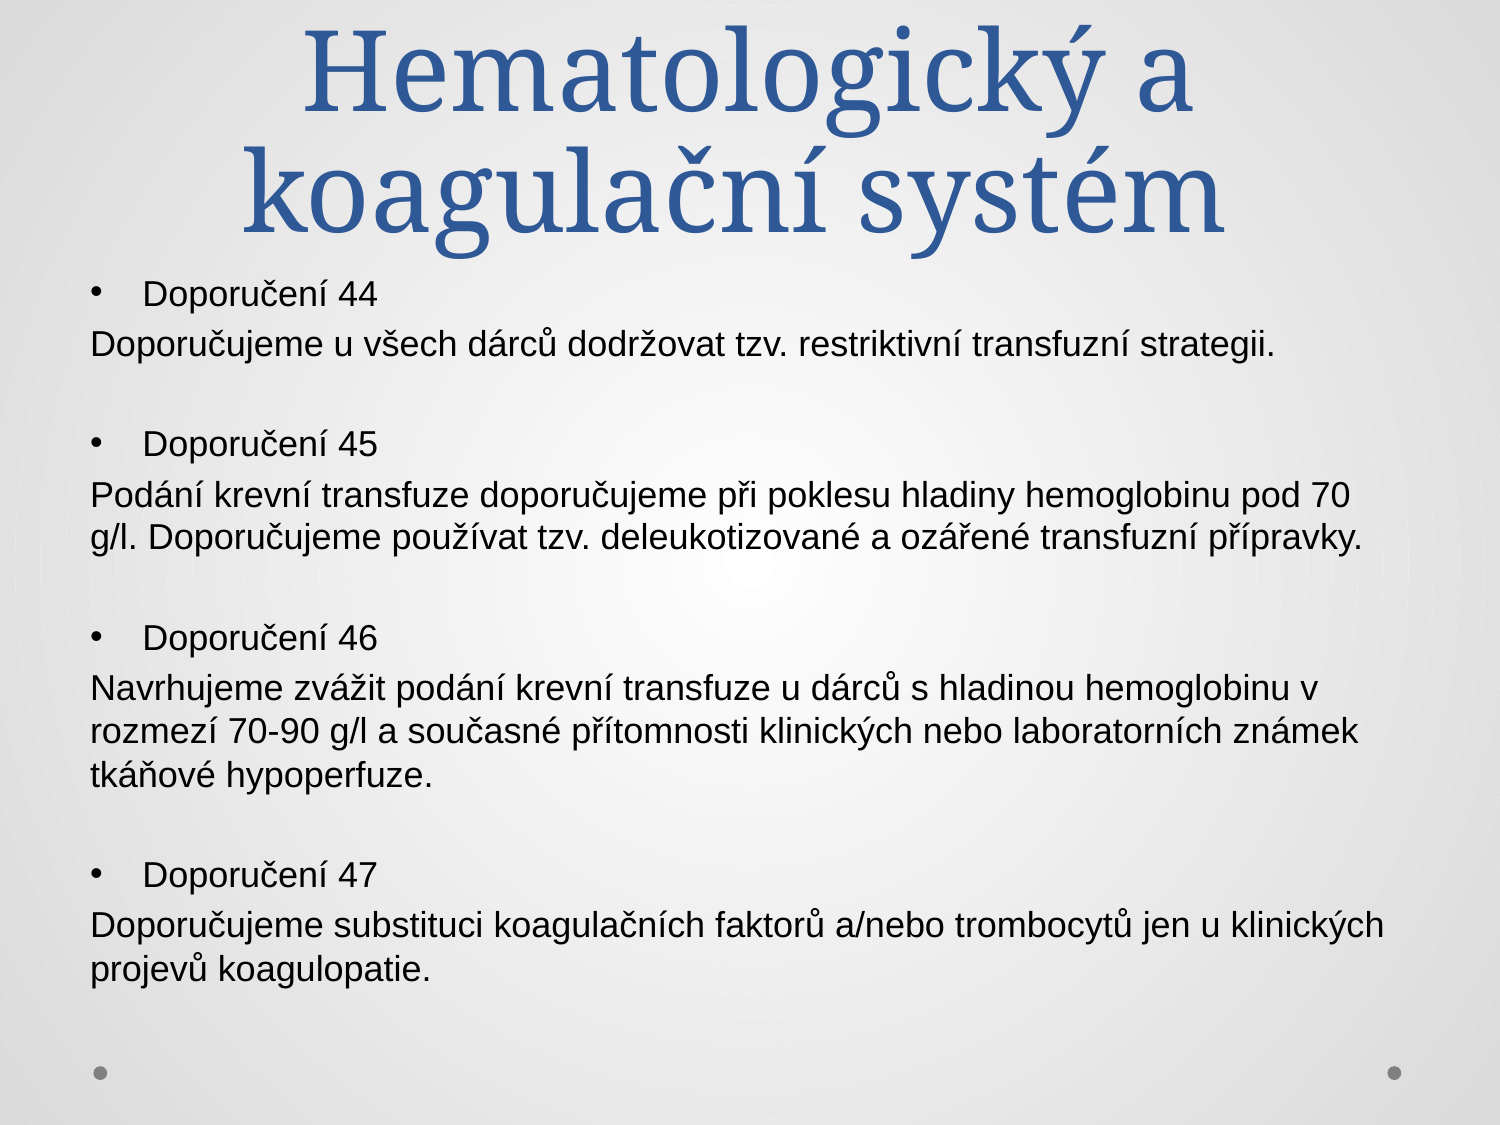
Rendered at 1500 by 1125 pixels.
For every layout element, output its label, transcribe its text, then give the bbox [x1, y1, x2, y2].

list Doporučení 44 Doporučujeme u všech dárců dodržovat tzv. restriktivní transfuzní strategii. Doporučení 45 Podání krevní transfuze doporučujeme při poklesu hladiny hemoglobinu pod 70 g/l. Doporučujeme používat tzv. deleukotizované a ozářené transfuzní přípravky. Doporučení 46 Navrhujeme zvážit podání krevní transfuze u dárců s hladinou hemoglobinu v rozmezí 70-90 g/l a současné přítomnosti klinických nebo laboratorních známek tkáňové hypoperfuze. Doporučení 47 Doporučujeme substituci koagulačních faktorů a/nebo trombocytů jen u klinických projevů koagulopatie. [75, 262, 1425, 1005]
title Hematologický a koagulační systém [75, 0, 1425, 262]
